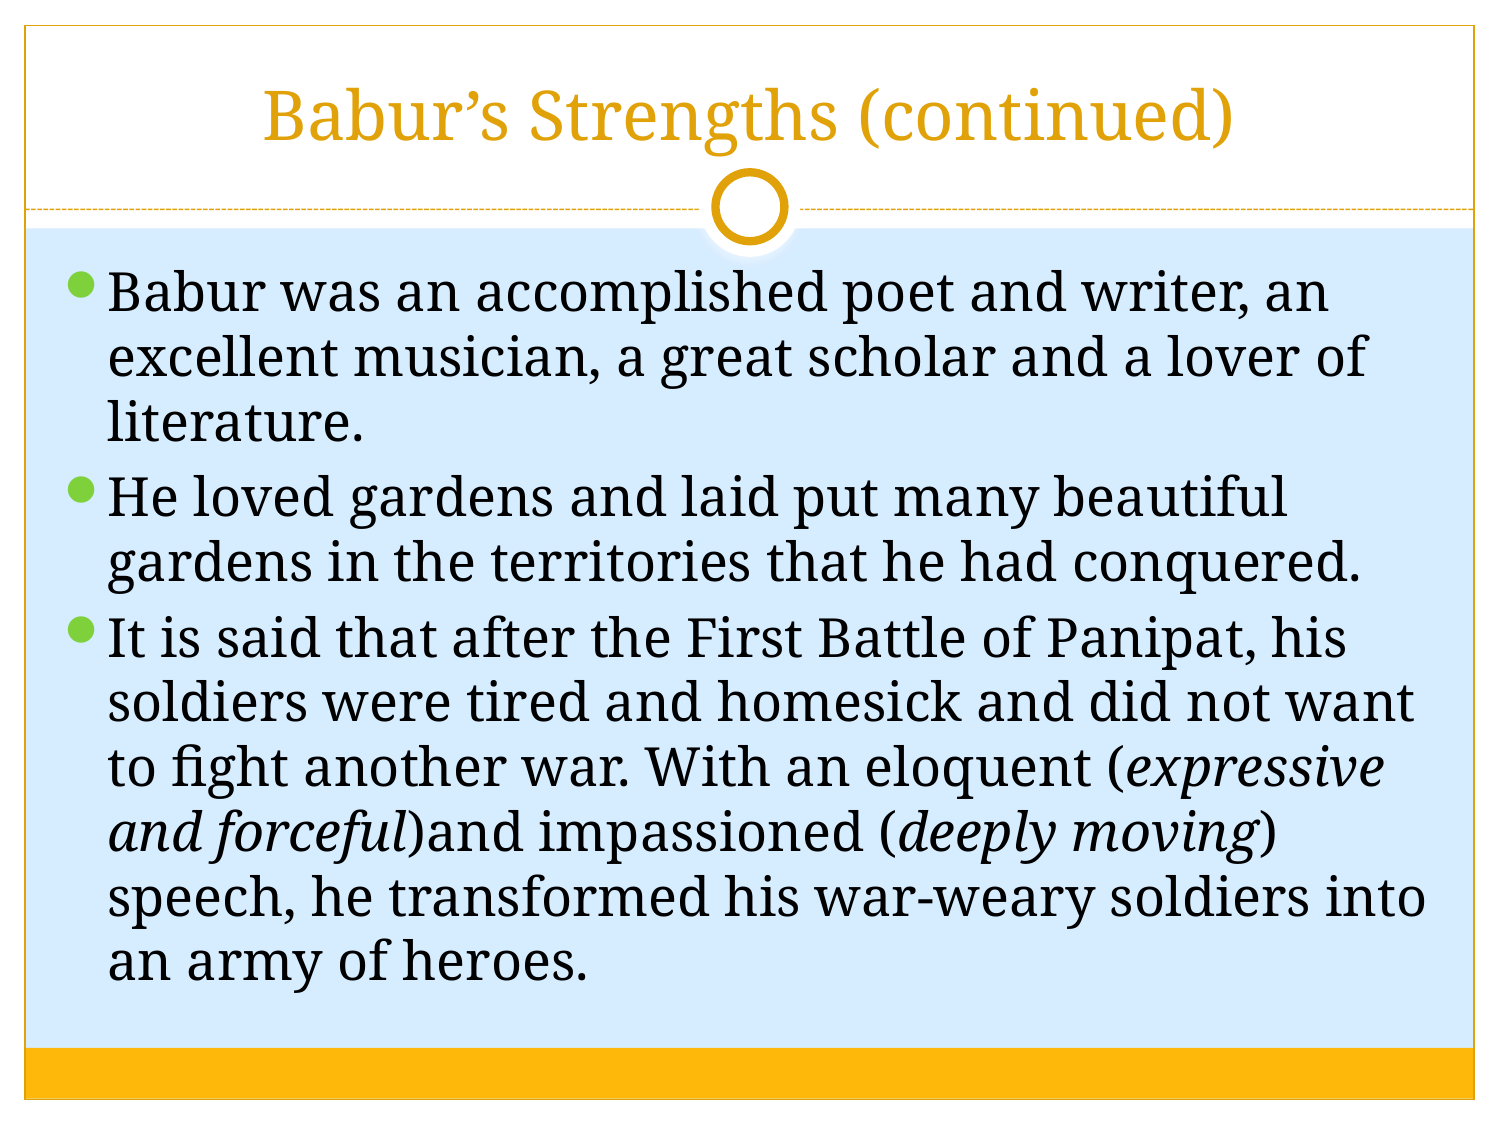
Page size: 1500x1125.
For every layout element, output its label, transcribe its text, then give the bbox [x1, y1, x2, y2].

list Babur was an accomplished poet and writer, an excellent musician, a great scholar and a lover of literature. He loved gardens and laid put many beautiful gardens in the territories that he had conquered. It is said that after the First Battle of Panipat, his soldiers were tired and homesick and did not want to fight another war. With an eloquent (expressive and forceful)and impassioned (deeply moving) speech, he transformed his war-weary soldiers into an army of heroes. [49, 250, 1445, 1001]
title Babur’s Strengths (continued) [49, 37, 1450, 162]
